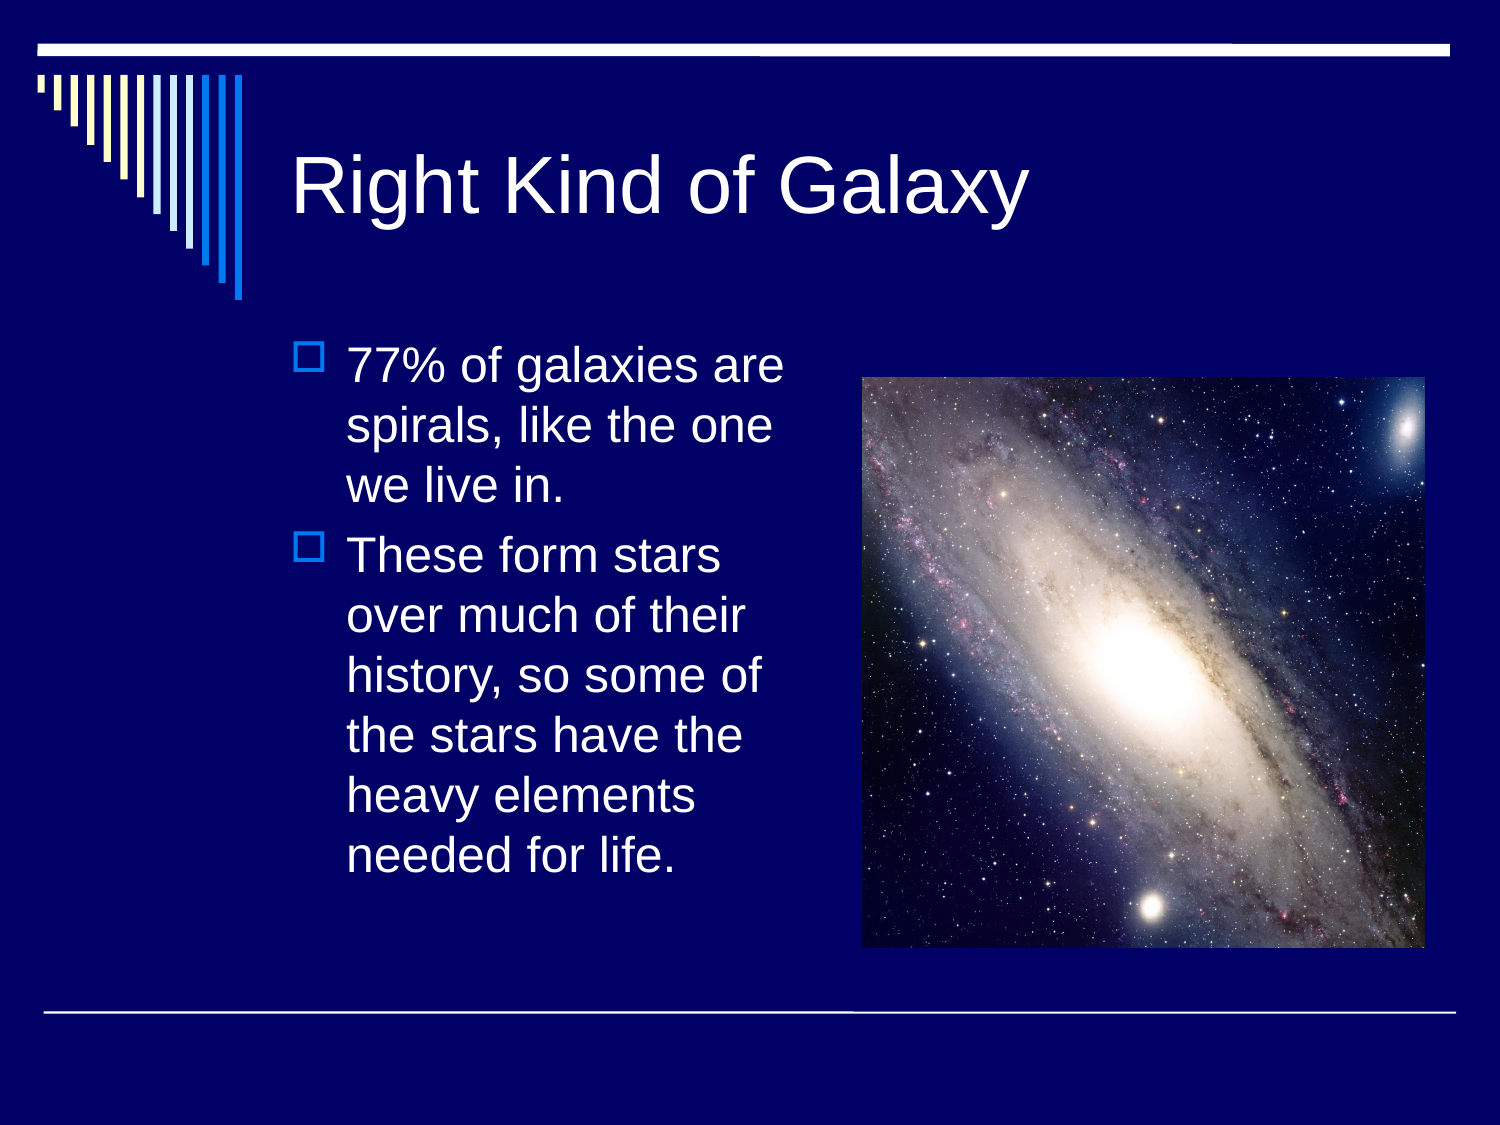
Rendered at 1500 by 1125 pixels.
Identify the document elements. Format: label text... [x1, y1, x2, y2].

list 77% of galaxies are spirals, like the one we live in. These form stars over much of their history, so some of the stars have the heavy elements needed for life. [275, 324, 838, 1000]
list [862, 376, 1426, 949]
title Right Kind of Galaxy [275, 75, 1425, 288]
